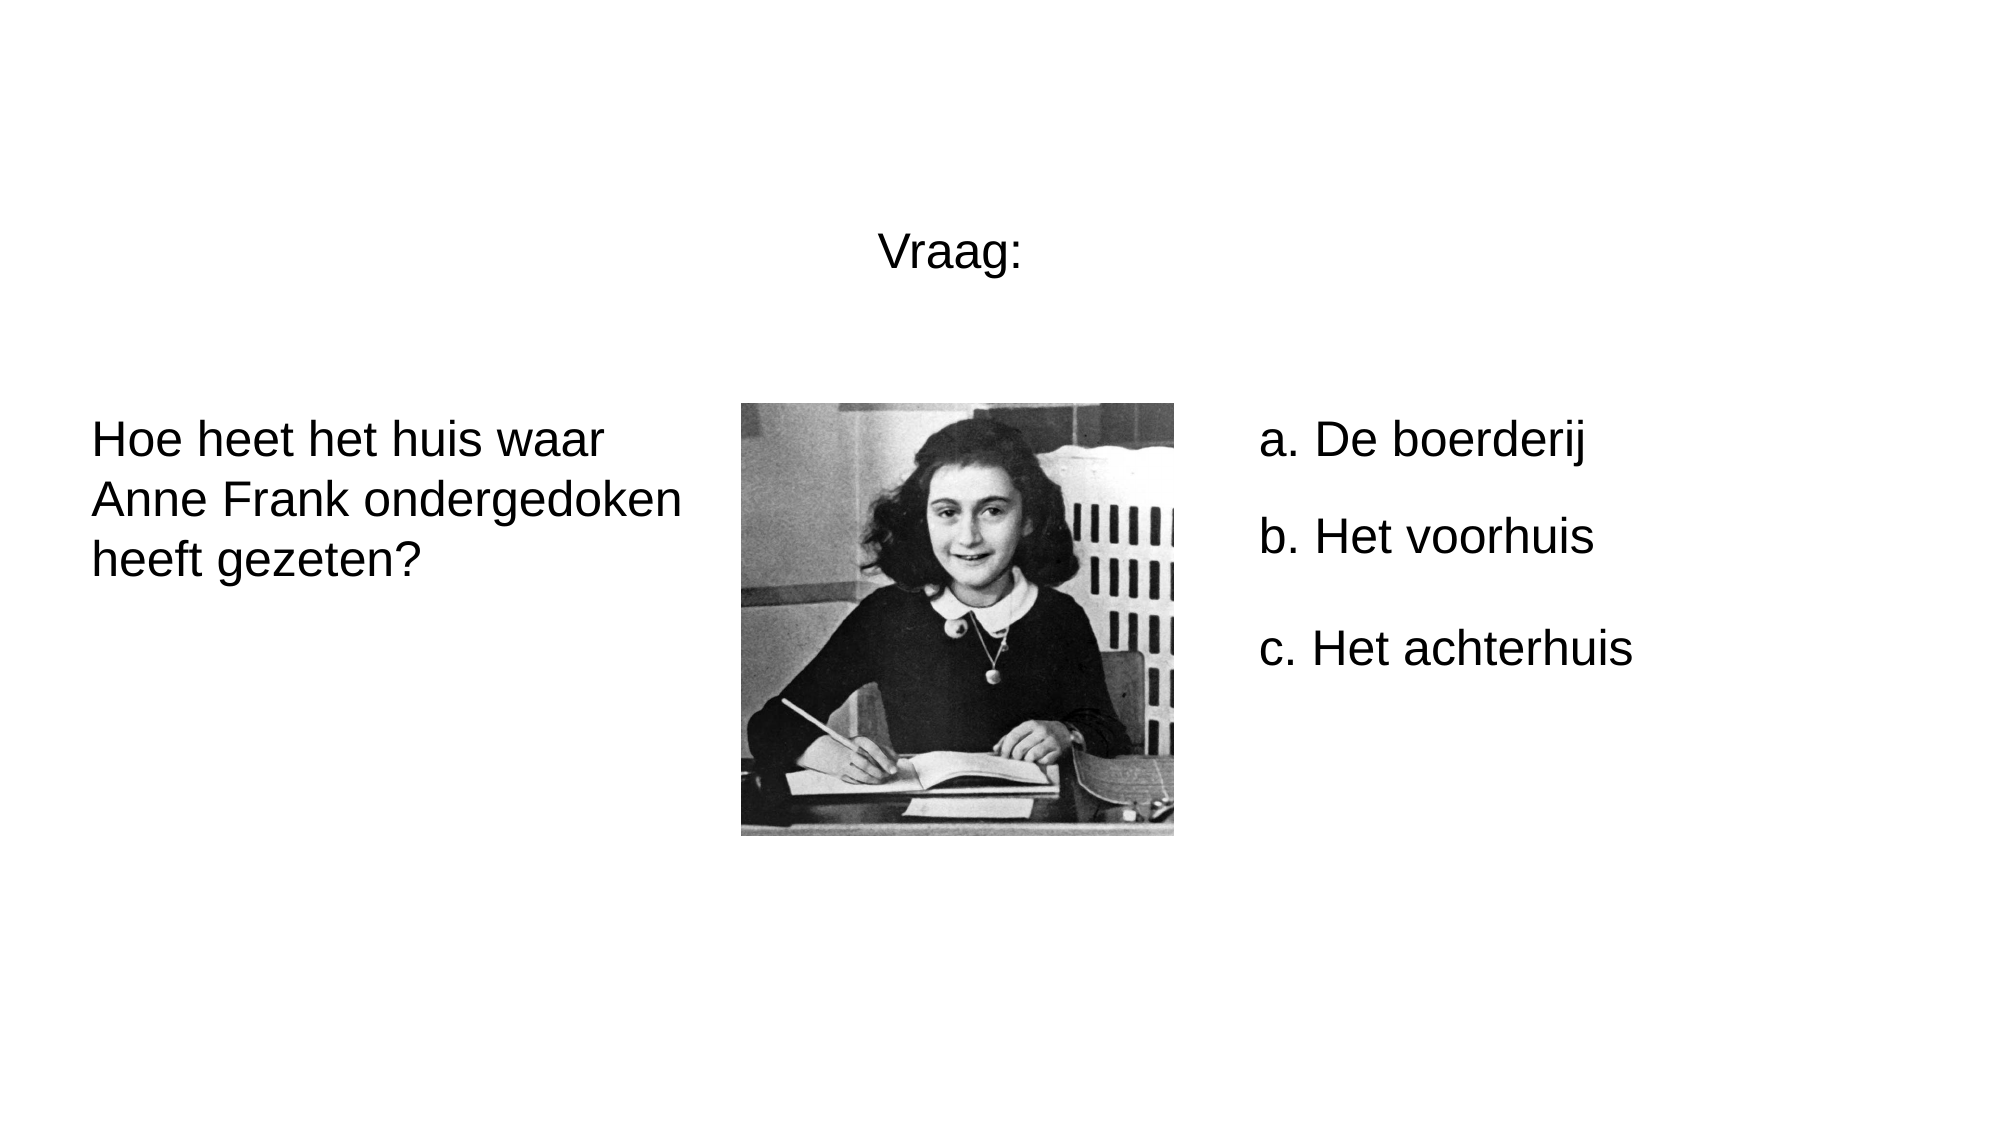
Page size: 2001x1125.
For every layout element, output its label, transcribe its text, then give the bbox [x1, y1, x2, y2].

picture [741, 403, 1174, 837]
text_box a. De boerderij [1243, 398, 1838, 474]
text_box c. Het achterhuis [1243, 607, 1988, 683]
text_box b. Het voorhuis [1243, 496, 1838, 607]
text_box Vraag: [540, 210, 1375, 286]
text_box Hoe heet het huis waar Anne Frank ondergedoken heeft gezeten? [76, 398, 725, 594]
